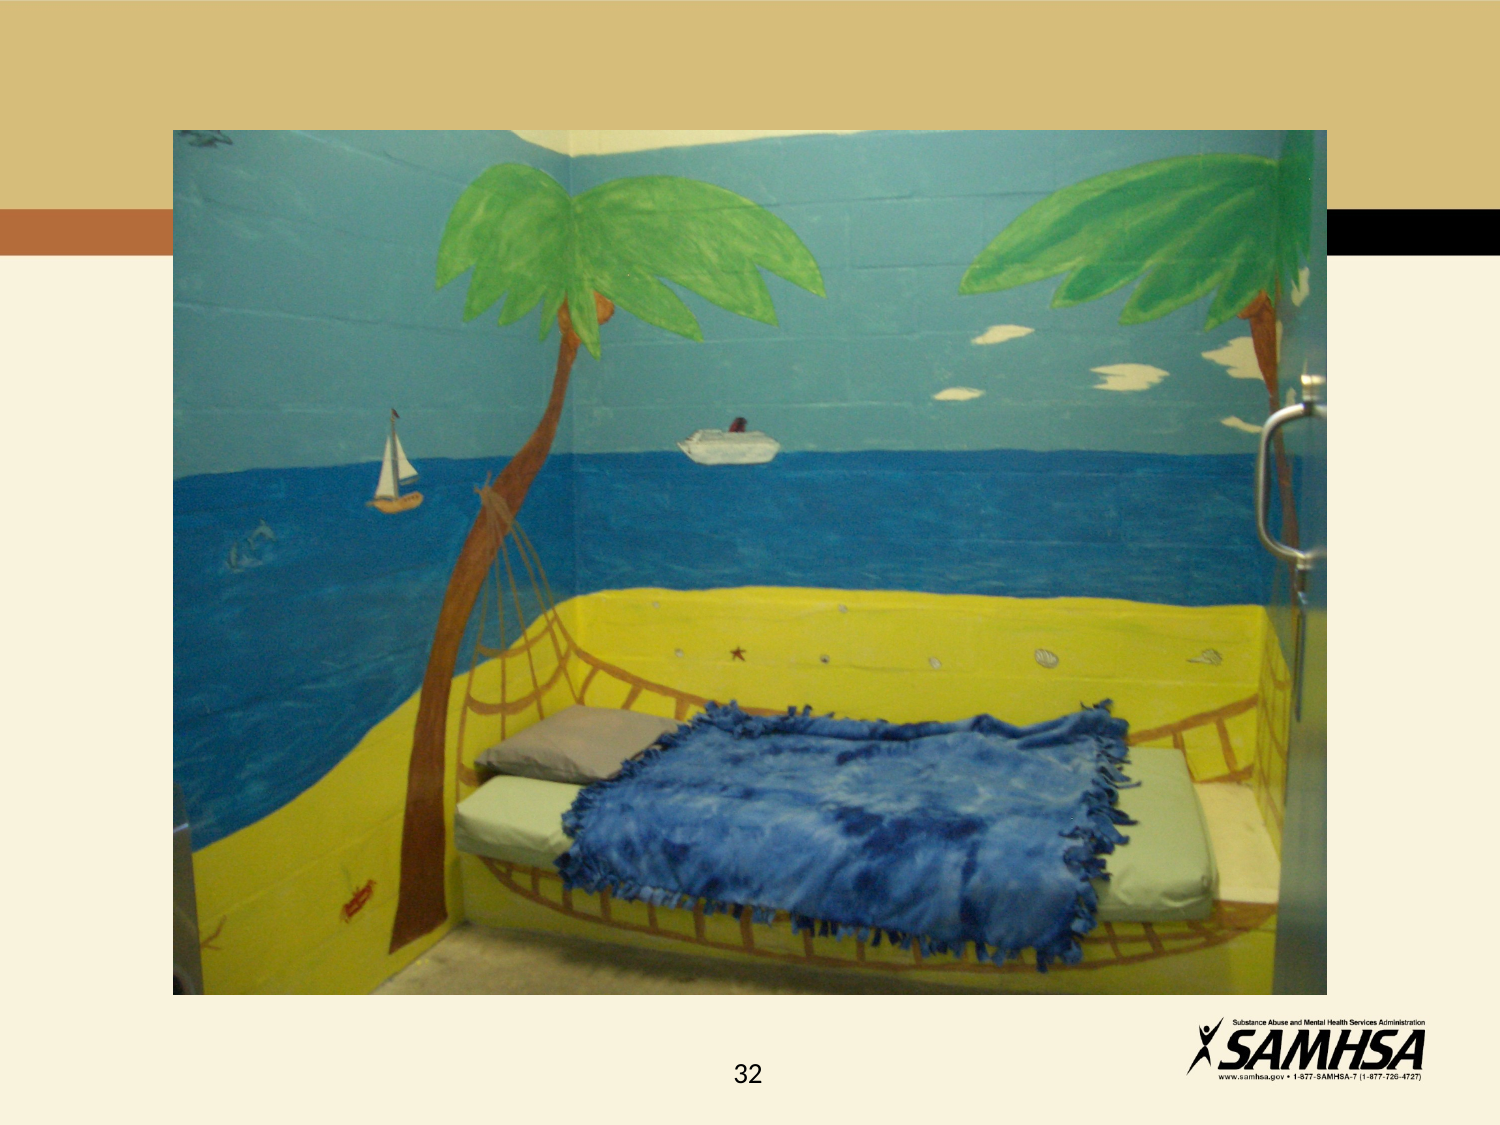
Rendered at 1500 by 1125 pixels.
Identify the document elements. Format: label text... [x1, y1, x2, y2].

picture [0, 0, 1500, 1125]
slide_number 32 [672, 1046, 824, 1085]
